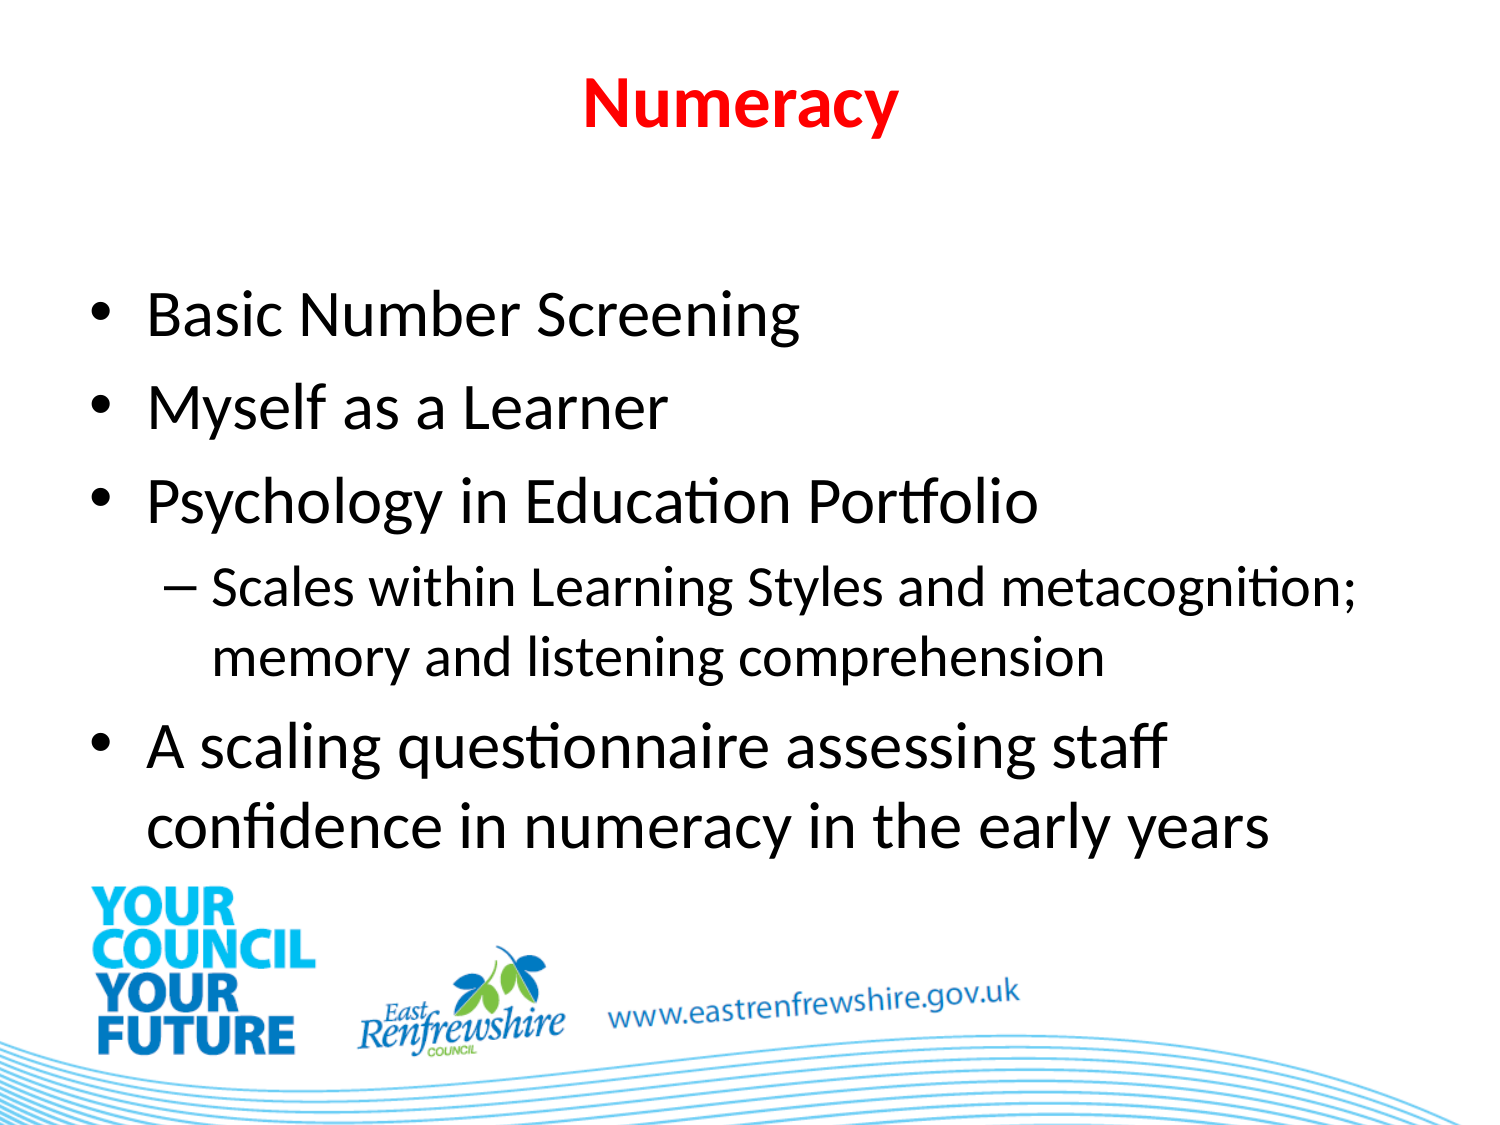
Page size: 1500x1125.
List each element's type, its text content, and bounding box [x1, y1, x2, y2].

picture [0, 0, 1500, 1125]
list Basic Number Screening Myself as a Learner Psychology in Education Portfolio Scales within Learning Styles and metacognition; memory and listening comprehension A scaling questionnaire assessing staff confidence in numeracy in the early years [75, 262, 1425, 1005]
title Numeracy [75, 45, 1425, 233]
